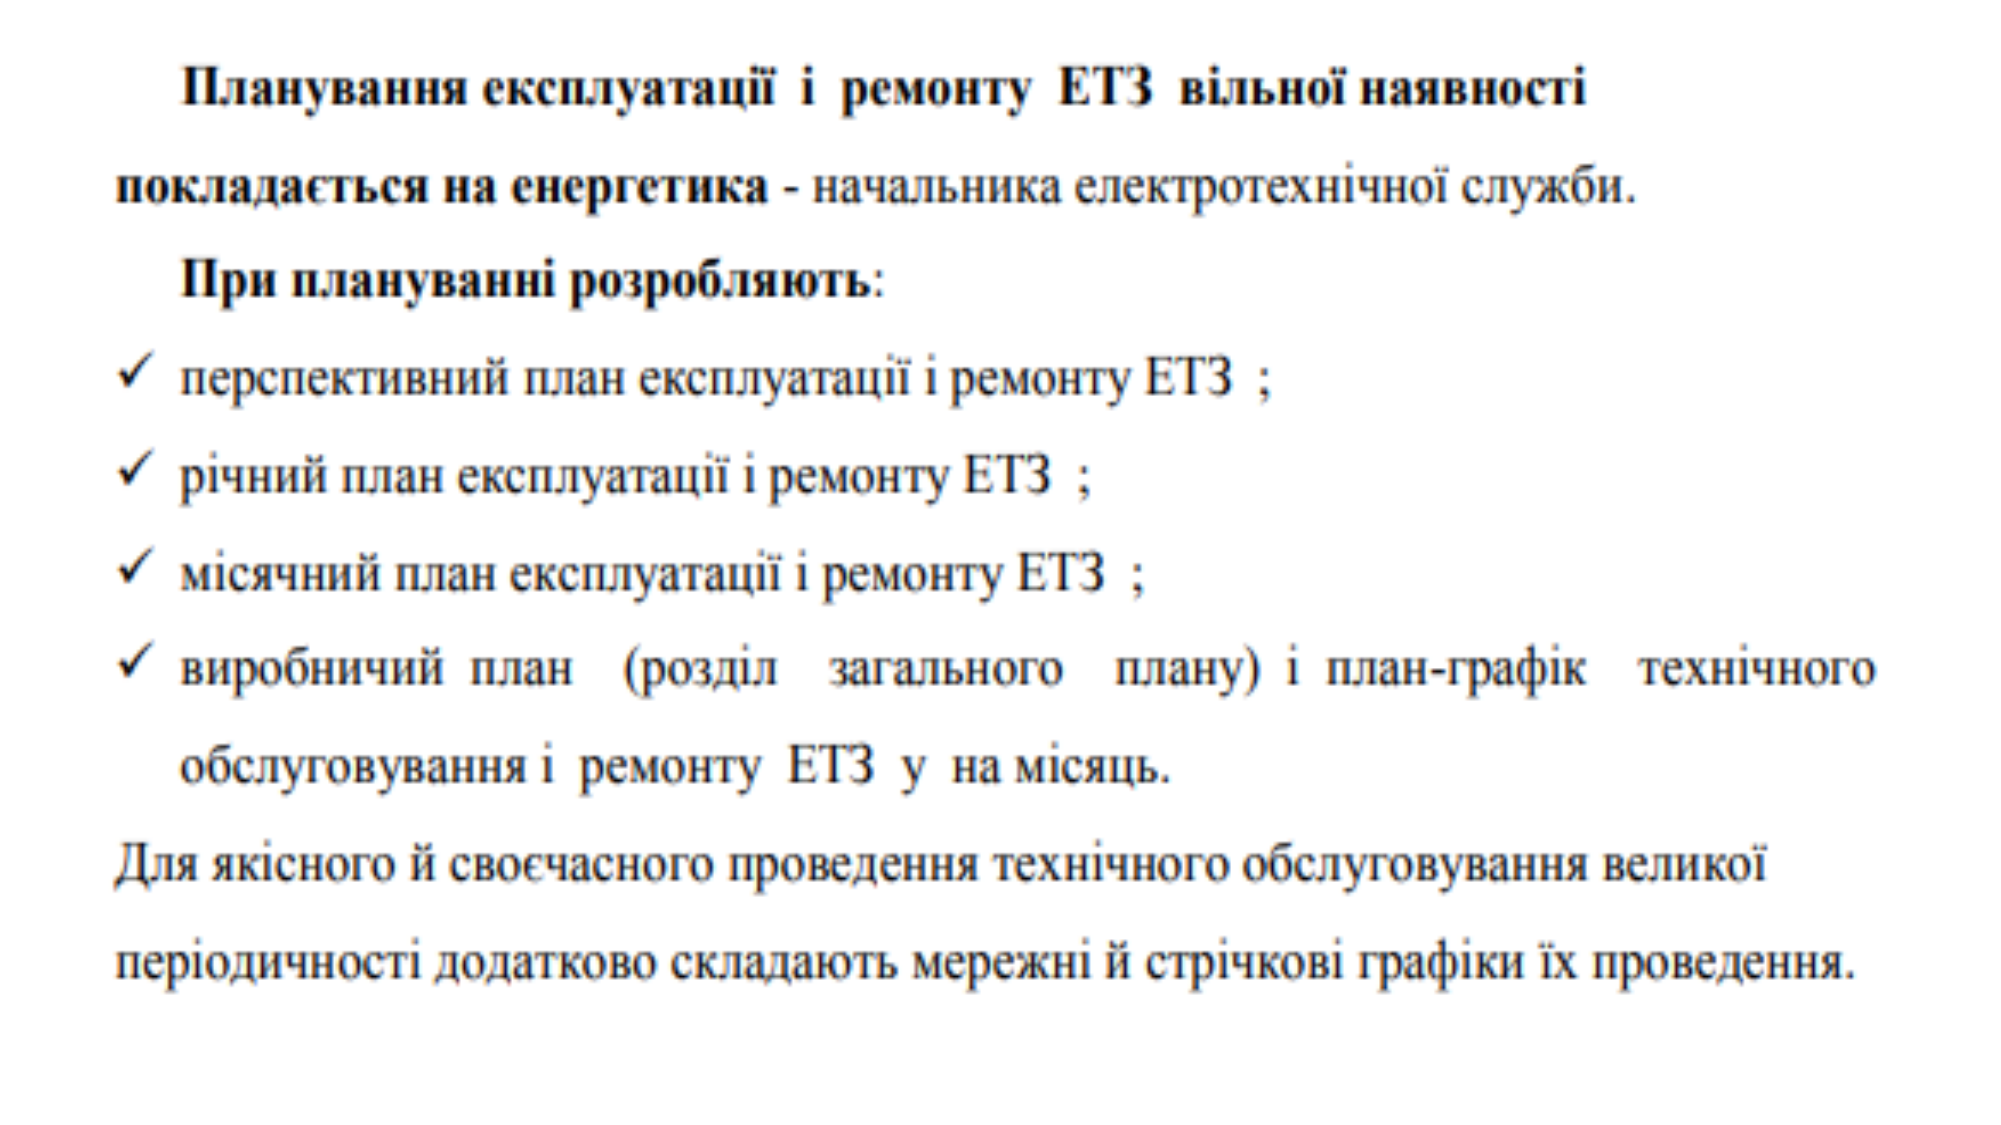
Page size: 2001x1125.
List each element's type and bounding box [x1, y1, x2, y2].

list [24, 43, 1955, 1058]
